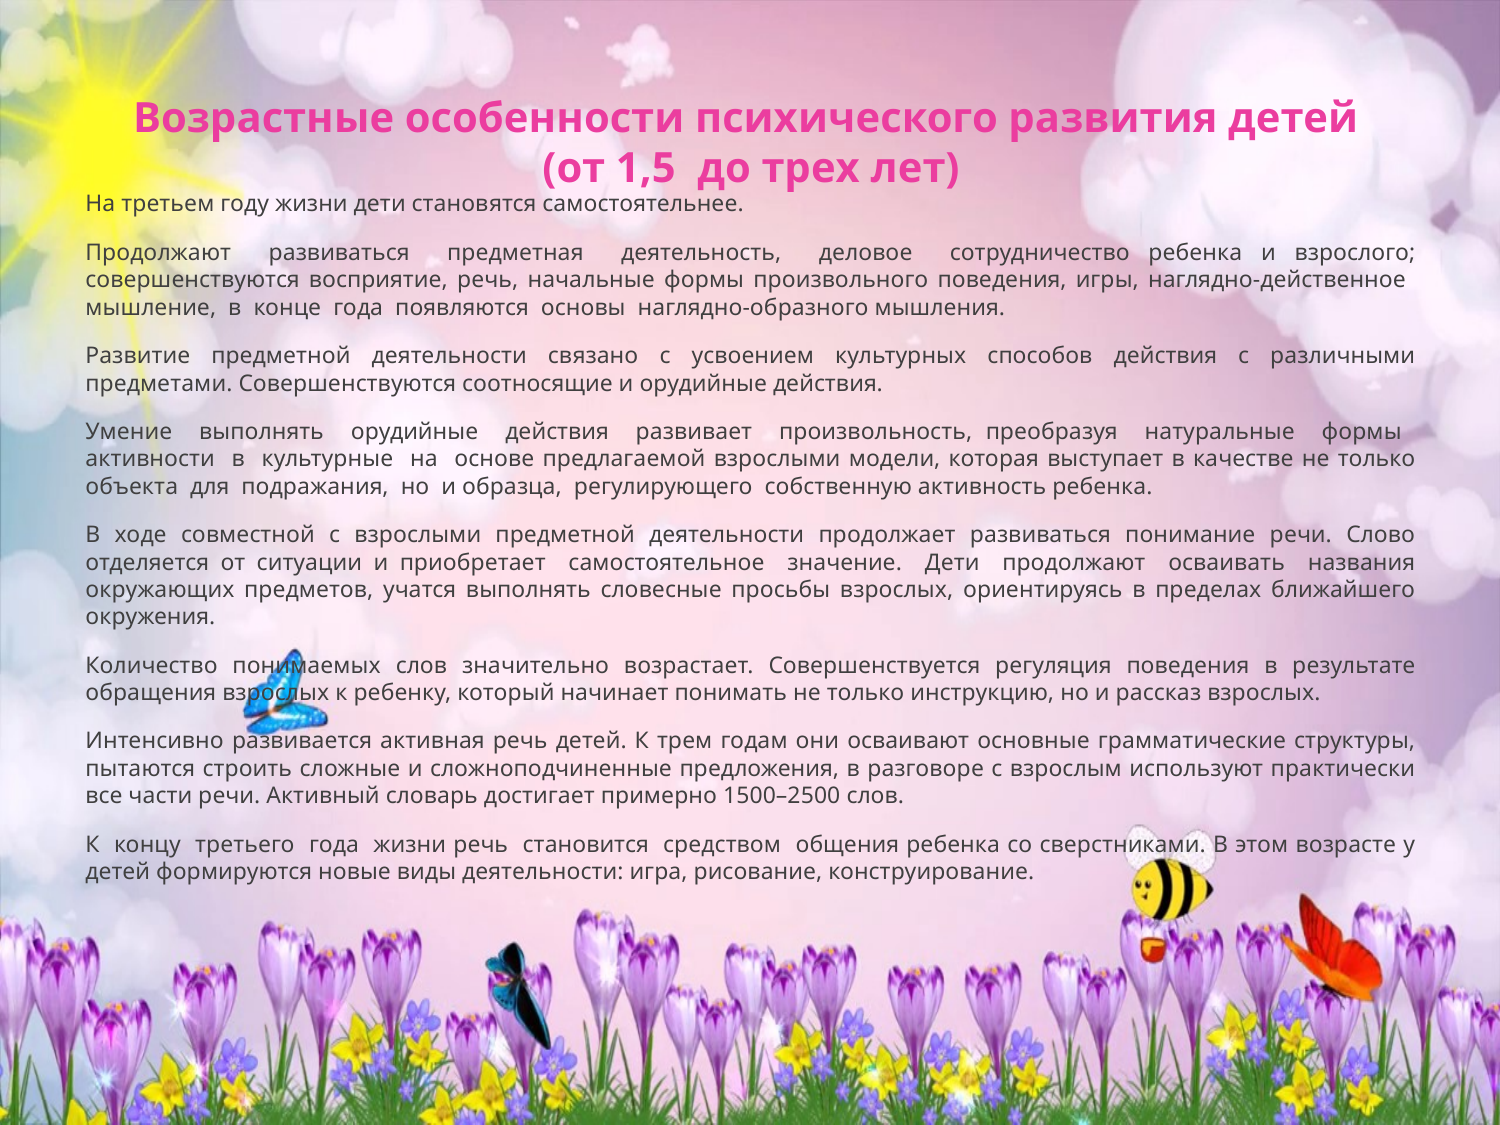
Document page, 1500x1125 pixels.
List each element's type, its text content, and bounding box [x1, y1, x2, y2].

list На третьем году жизни дети становятся самостоятельнее. Продолжают развиваться предметная деятельность, деловое сотрудничество ребенка и взрослого; совершенствуются восприятие, речь, начальные формы произвольного поведения, игры, наглядно-действенное мышление, в конце года появляются основы наглядно-образного мышления. Развитие предметной деятельности связано с усвоением культурных способов действия с различными предметами. Совершенствуются соотносящие и орудийные действия. Умение выполнять орудийные действия развивает произвольность, преобразуя натуральные формы активности в культурные на основе предлагаемой взрослыми модели, которая выступает в качестве не только объекта для подражания, но и образца, регулирующего собственную активность ребенка. В ходе совместной с взрослыми предметной деятельности продолжает развиваться понимание речи. Слово отделяется от ситуации и приобретает самостоятельное значение. Дети продолжают осваивать названия окружающих предметов, учатся выполнять словесные просьбы взрослых, ориентируясь в пределах ближайшего окружения. Количество понимаемых слов значительно возрастает. Совершенствуется регуляция поведения в результате обращения взрослых к ребенку, который начинает понимать не только инструкцию, но и рассказ взрослых. Интенсивно развивается активная речь детей. К трем годам они осваивают основные грамматические структуры, пытаются строить сложные и сложноподчиненные предложения, в разговоре с взрослым используют практически все части речи. Активный словарь достигает примерно 1500–2500 слов. К концу третьего года жизни речь становится средством общения ребенка со сверстниками. В этом возрасте у детей формируются новые виды деятельности: игра, рисование, конструирование. [70, 422, 1433, 702]
picture [0, 0, 1500, 1125]
title Возрастные особенности психического развития детей (от 1,5 до трех лет) [99, 68, 1403, 263]
